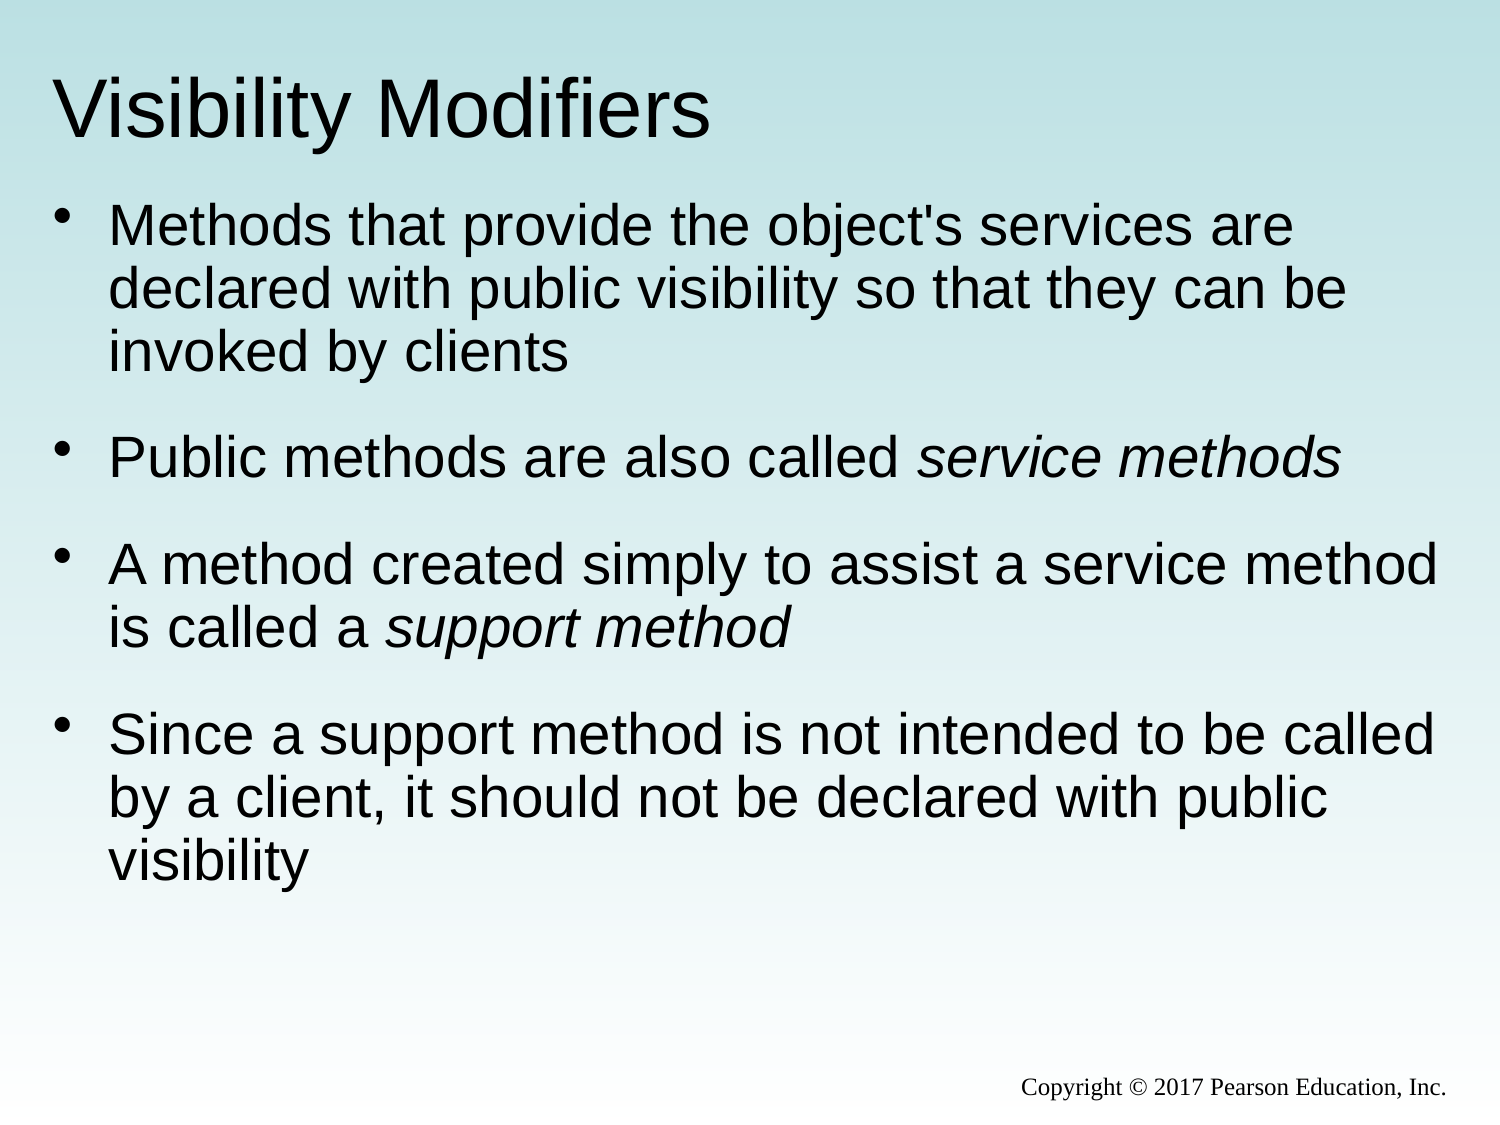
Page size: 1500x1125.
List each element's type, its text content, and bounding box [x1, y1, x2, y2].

title Visibility Modifiers [37, 45, 1463, 163]
footer Copyright © 2017 Pearson Education, Inc. [549, 1062, 1463, 1114]
list Methods that provide the object's services are declared with public visibility so that they can be invoked by clients Public methods are also called service methods A method created simply to assist a service method is called a support method Since a support method is not intended to be called by a client, it should not be declared with public visibility [37, 187, 1475, 938]
